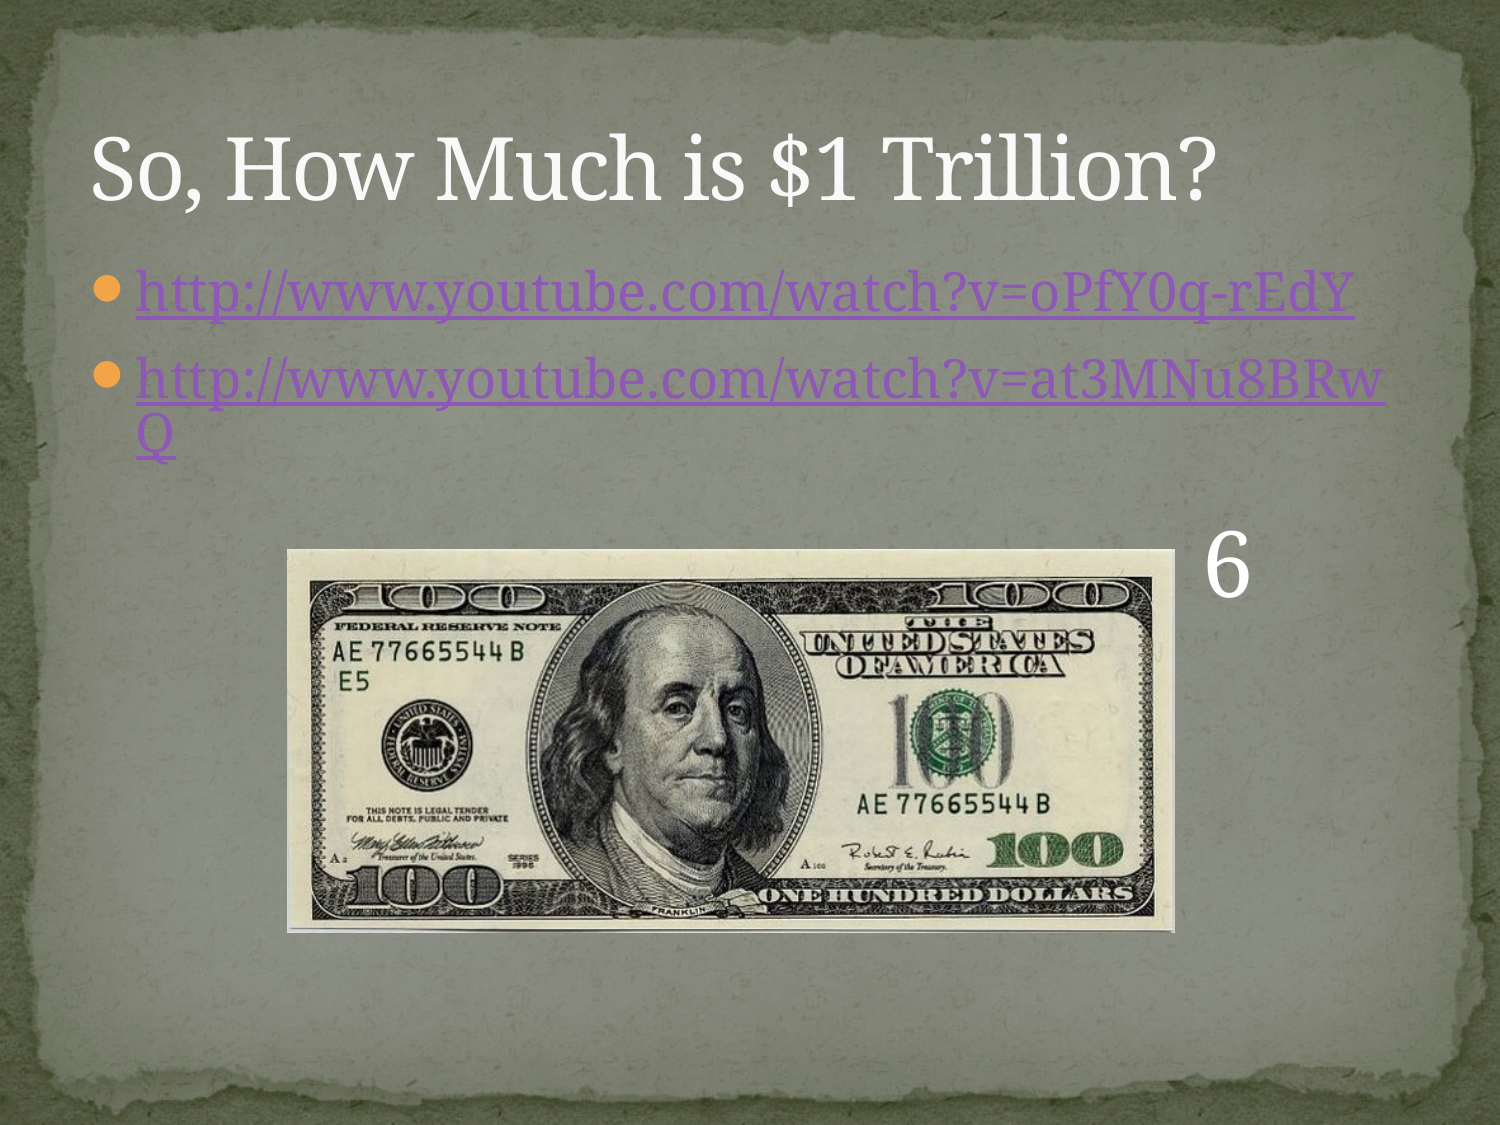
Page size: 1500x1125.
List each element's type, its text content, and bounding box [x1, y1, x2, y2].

picture [287, 549, 1175, 933]
text_box 6 [1187, 498, 1288, 624]
list http://www.youtube.com/watch?v=oPfY0q-rEdY http://www.youtube.com/watch?v=at3MNu8BRwQ [75, 249, 1425, 463]
title So, How Much is $1 Trillion? [74, 24, 1425, 225]
